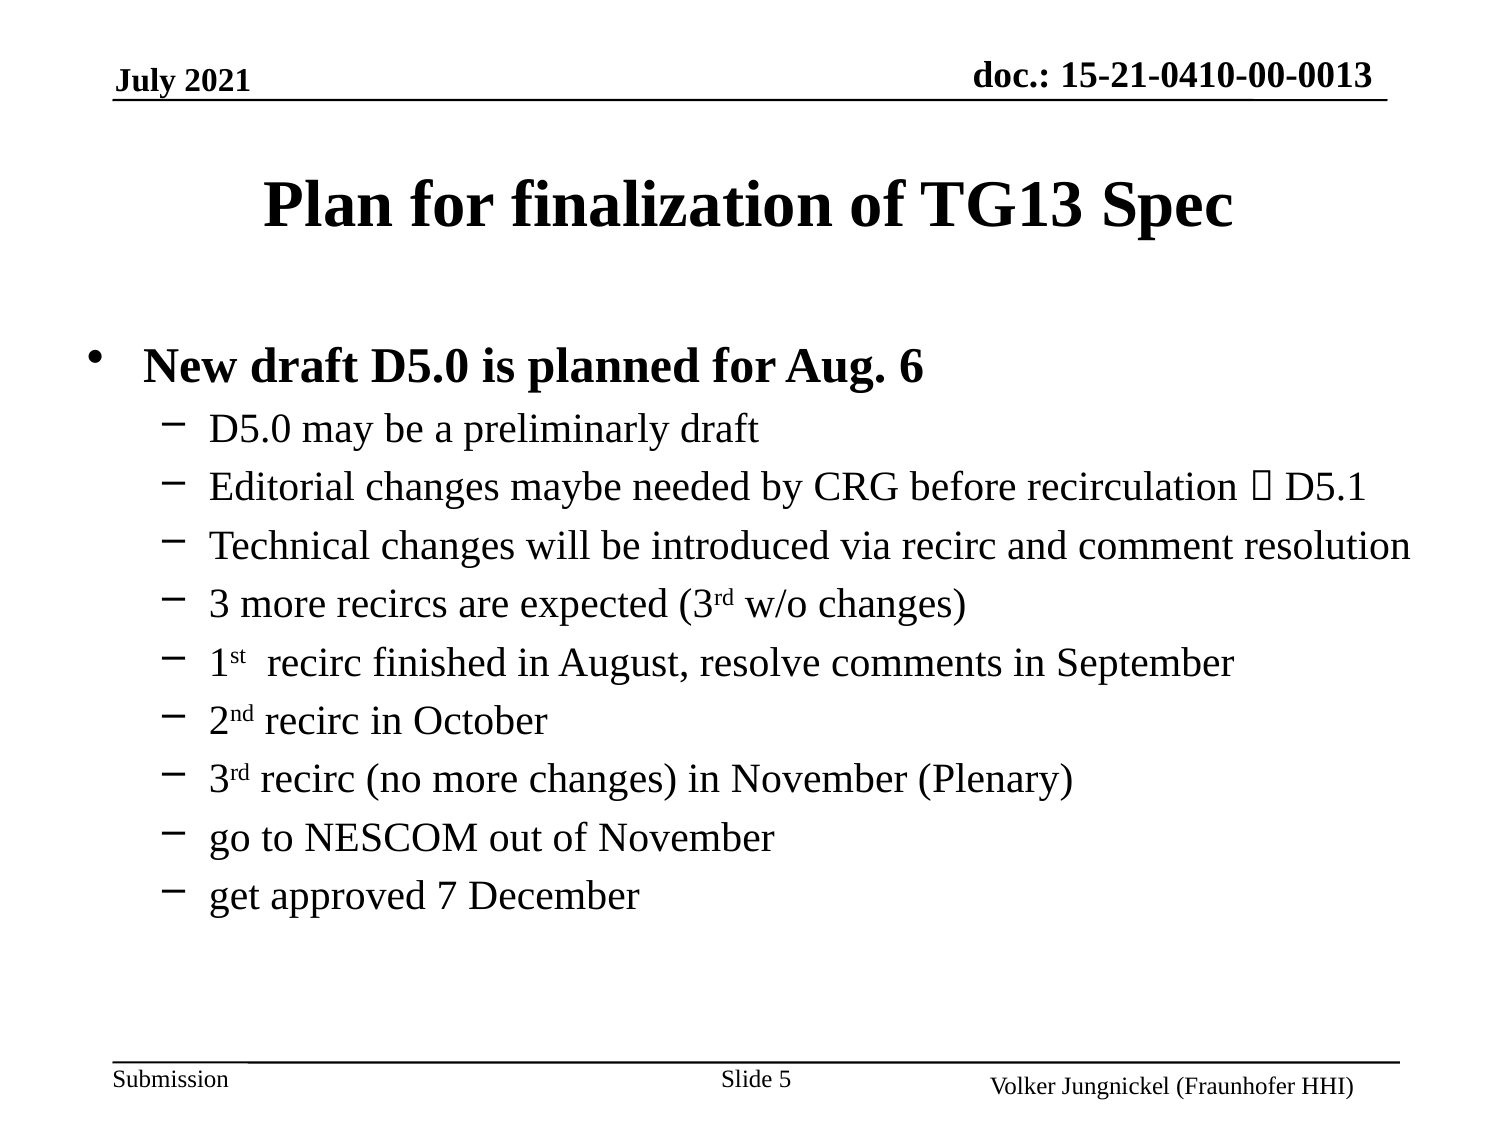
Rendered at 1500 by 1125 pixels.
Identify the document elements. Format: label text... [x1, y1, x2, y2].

title Plan for finalization of TG13 Spec [112, 112, 1388, 288]
slide_number Slide 5 [711, 1061, 801, 1093]
footer Volker Jungnickel (Fraunhofer HHI) [975, 1062, 1402, 1100]
list New draft D5.0 is planned for Aug. 6 D5.0 may be a preliminarly draft Editorial changes maybe needed by CRG before recirculation  D5.1 Technical changes will be introduced via recirc and comment resolution 3 more recircs are expected (3rd w/o changes) 1st recirc finished in August, resolve comments in September 2nd recirc in October 3rd recirc (no more changes) in November (Plenary) go to NESCOM out of November get approved 7 December [62, 324, 1463, 700]
